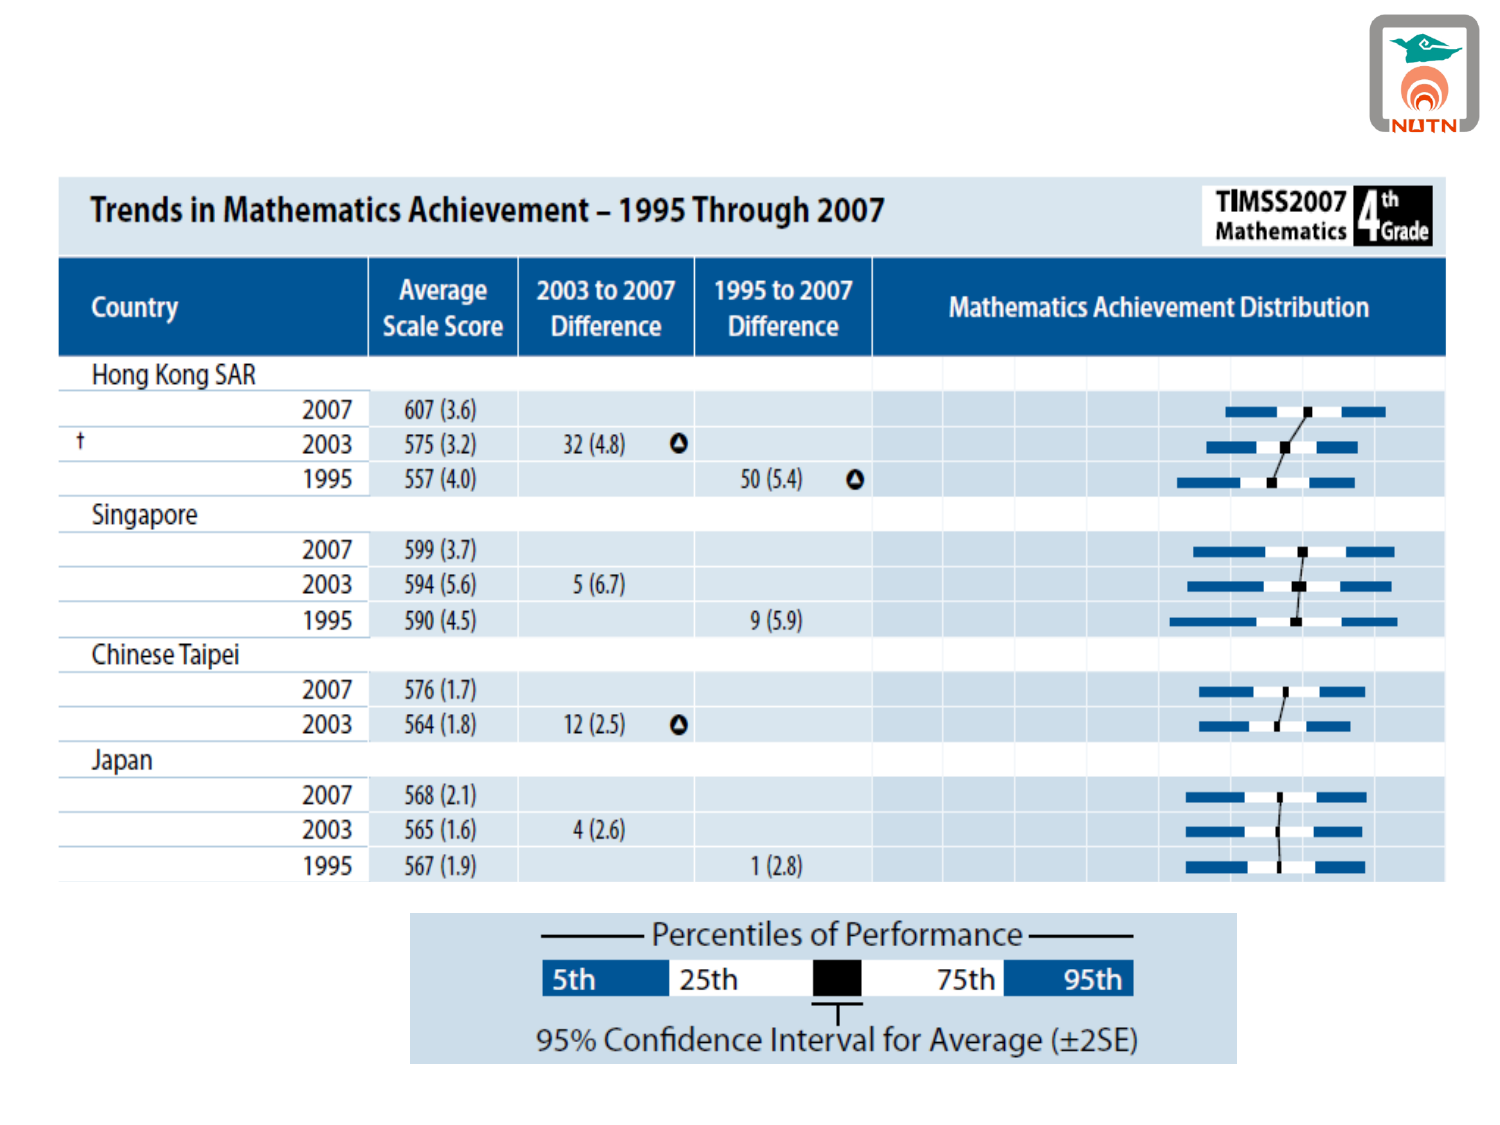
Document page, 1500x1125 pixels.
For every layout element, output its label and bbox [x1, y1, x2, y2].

picture [409, 913, 1237, 1065]
picture [1365, 12, 1487, 138]
picture [58, 175, 1447, 882]
